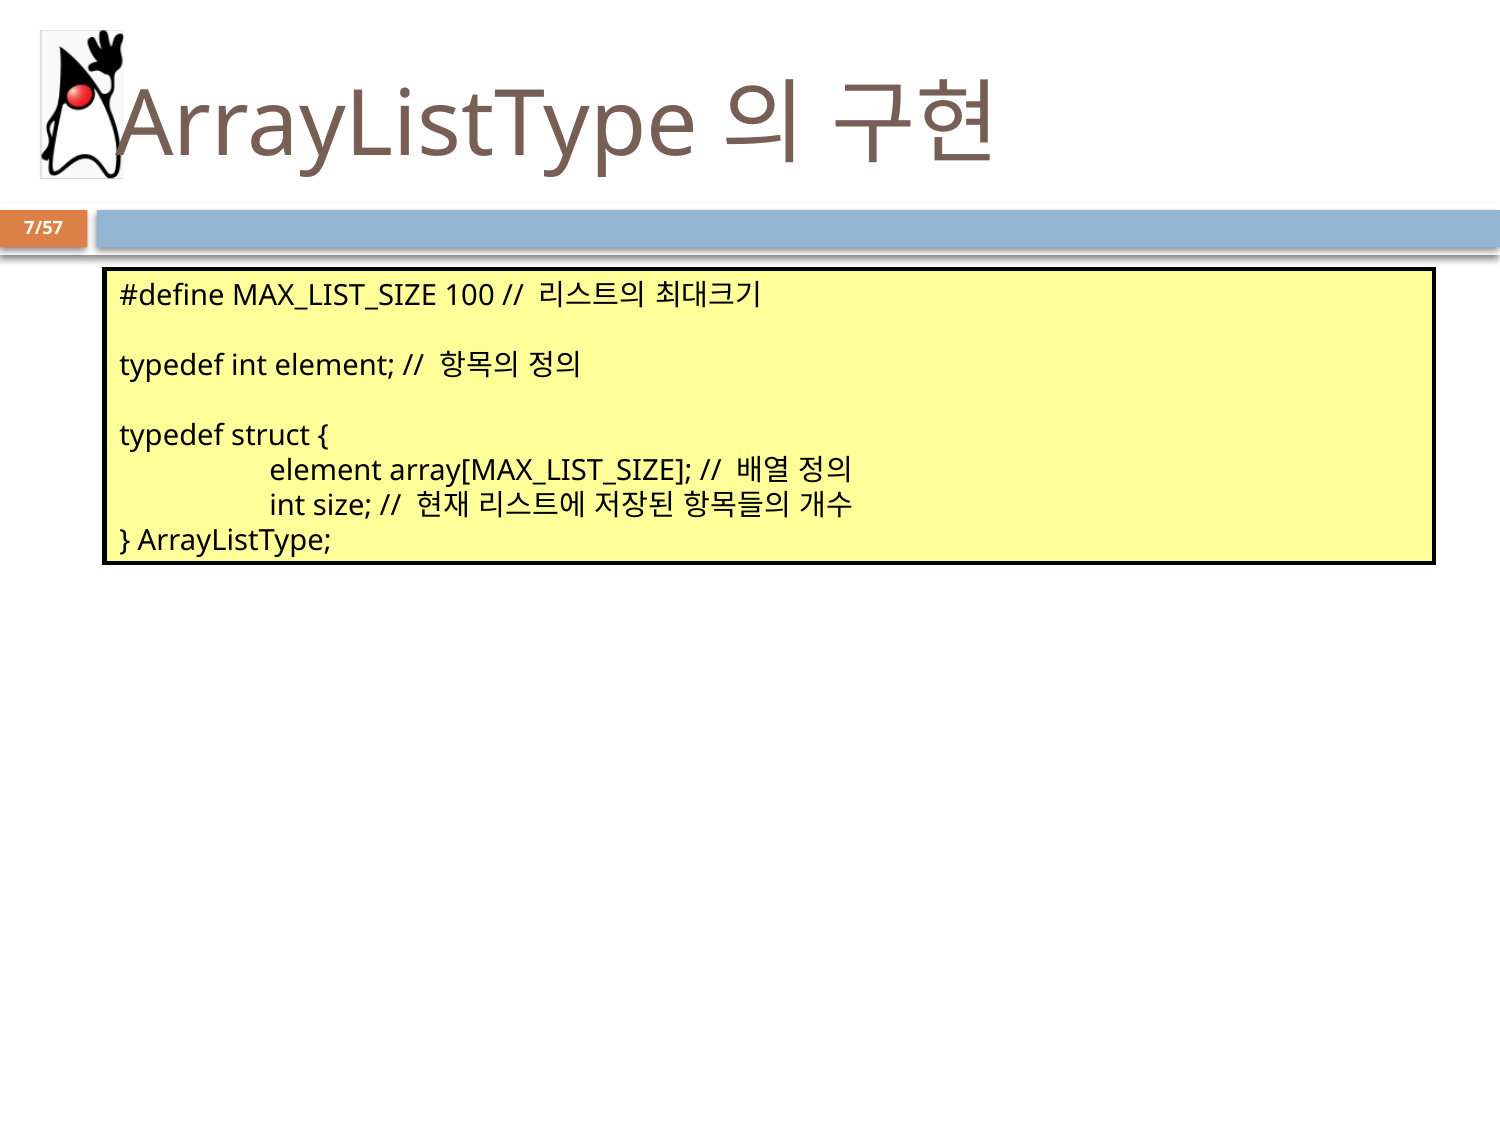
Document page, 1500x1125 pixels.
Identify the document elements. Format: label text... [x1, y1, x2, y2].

title ArrayListType의 구현 [100, 37, 1438, 200]
slide_number 7/57 [0, 208, 88, 249]
picture [39, 30, 124, 179]
text_box #define MAX_LIST_SIZE 100 // 리스트의 최대크기 typedef int element; // 항목의 정의 typedef struct { element array[MAX_LIST_SIZE]; // 배열 정의 int size; // 현재 리스트에 저장된 항목들의 개수 } ArrayListType; [104, 268, 1434, 564]
